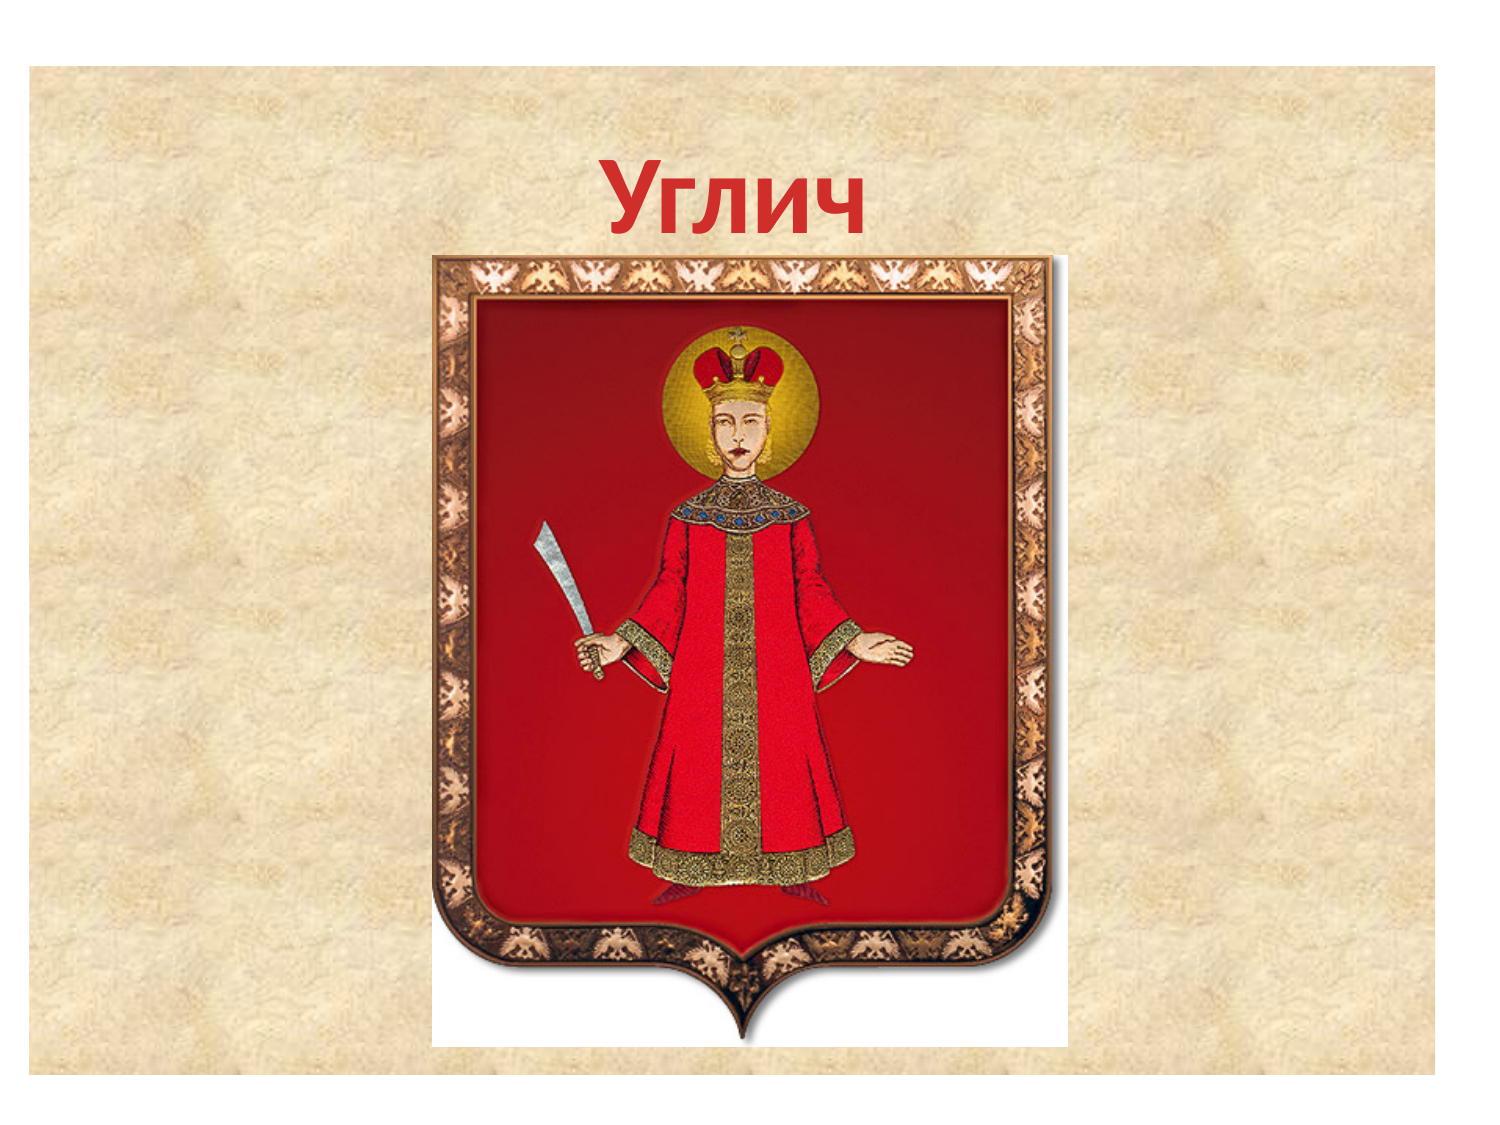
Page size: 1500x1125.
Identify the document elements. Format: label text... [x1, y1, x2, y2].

picture [432, 255, 1068, 1047]
text_box Углич [584, 113, 930, 242]
text_box я [27, 64, 1437, 1077]
